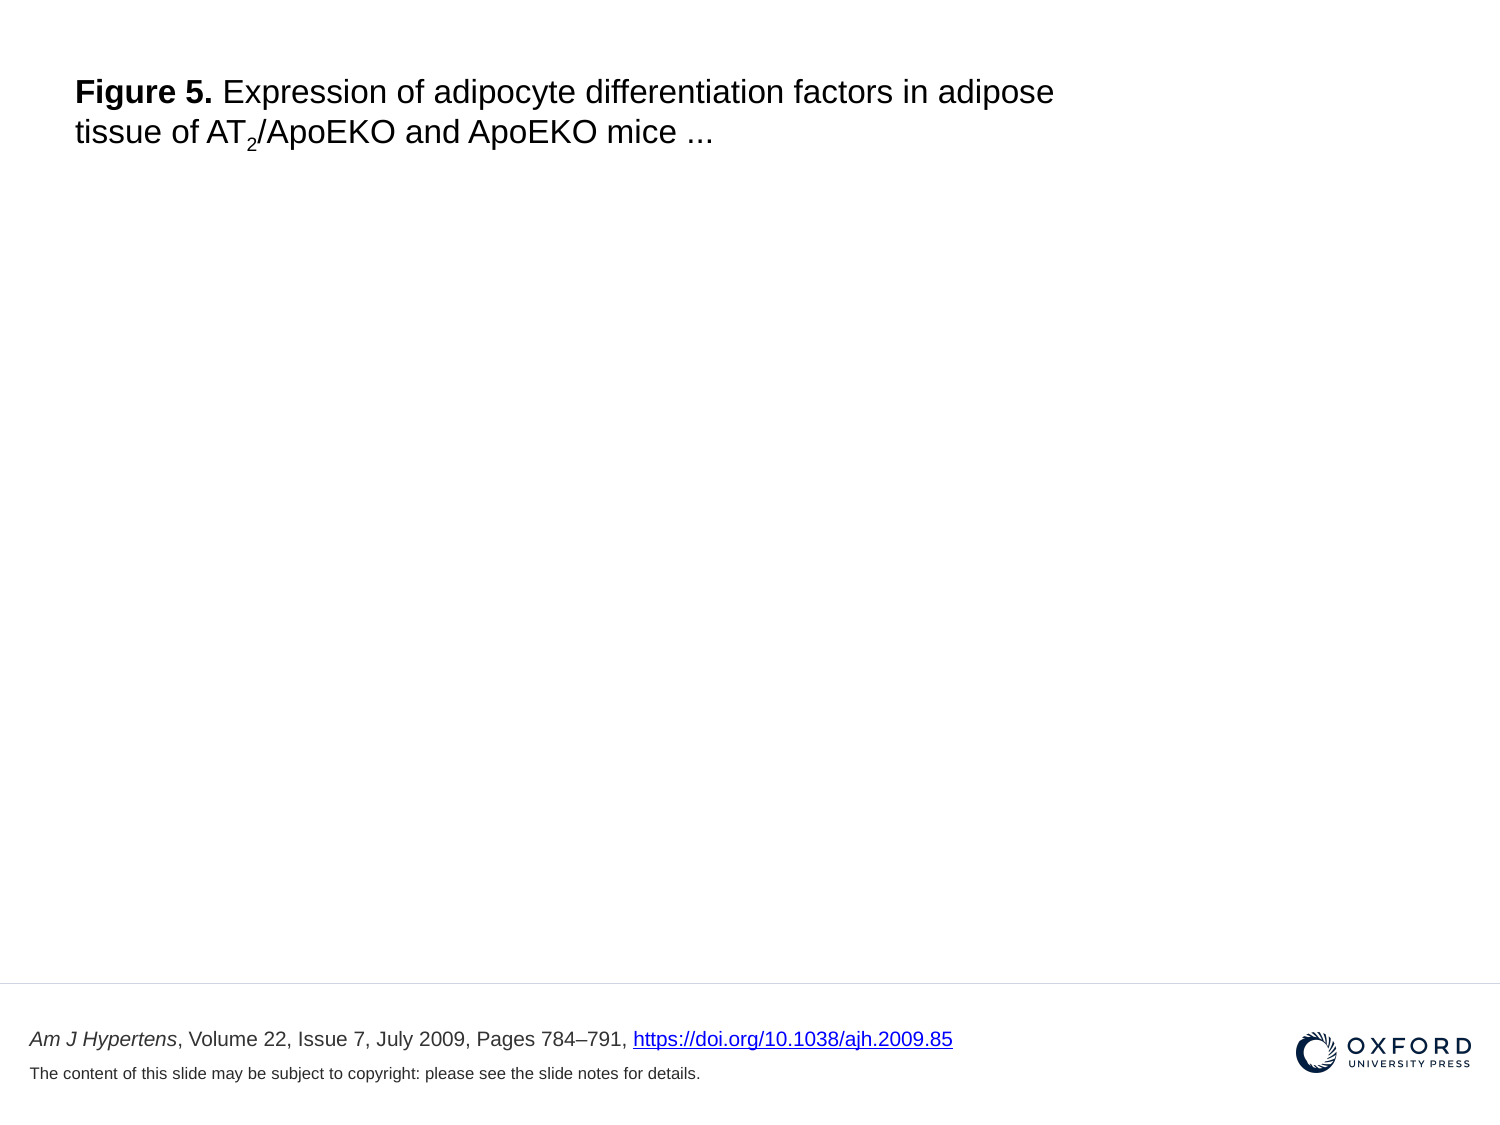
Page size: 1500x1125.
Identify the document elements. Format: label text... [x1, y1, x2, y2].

title Figure 5. Expression of adipocyte differentiation factors in adipose tissue of AT2/ApoEKO and ApoEKO mice ... [75, 69, 1078, 171]
footer Am J Hypertens, Volume 22, Issue 7, July 2009, Pages 784–791, https://doi.org/10.1038/ajh.2009.85 The content of this slide may be subject to copyright: please see the slide notes for details. [0, 983, 1260, 1125]
picture [1296, 1032, 1471, 1073]
